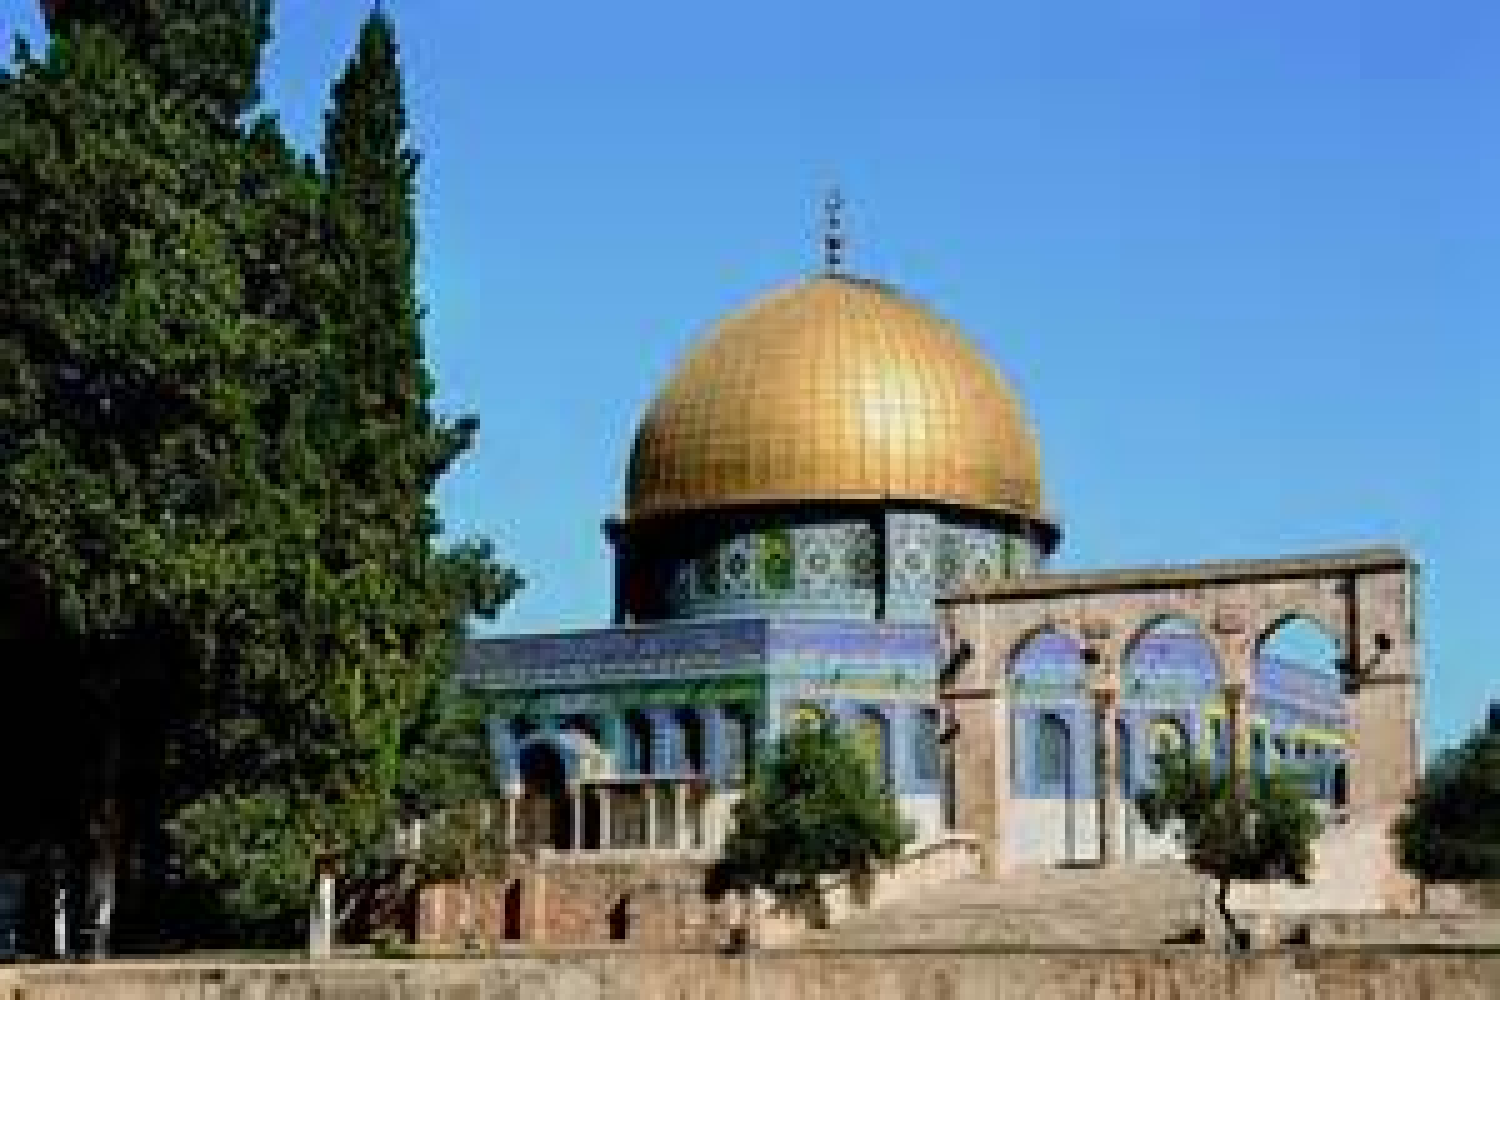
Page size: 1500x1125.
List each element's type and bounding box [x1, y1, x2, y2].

list [0, 0, 1500, 1000]
